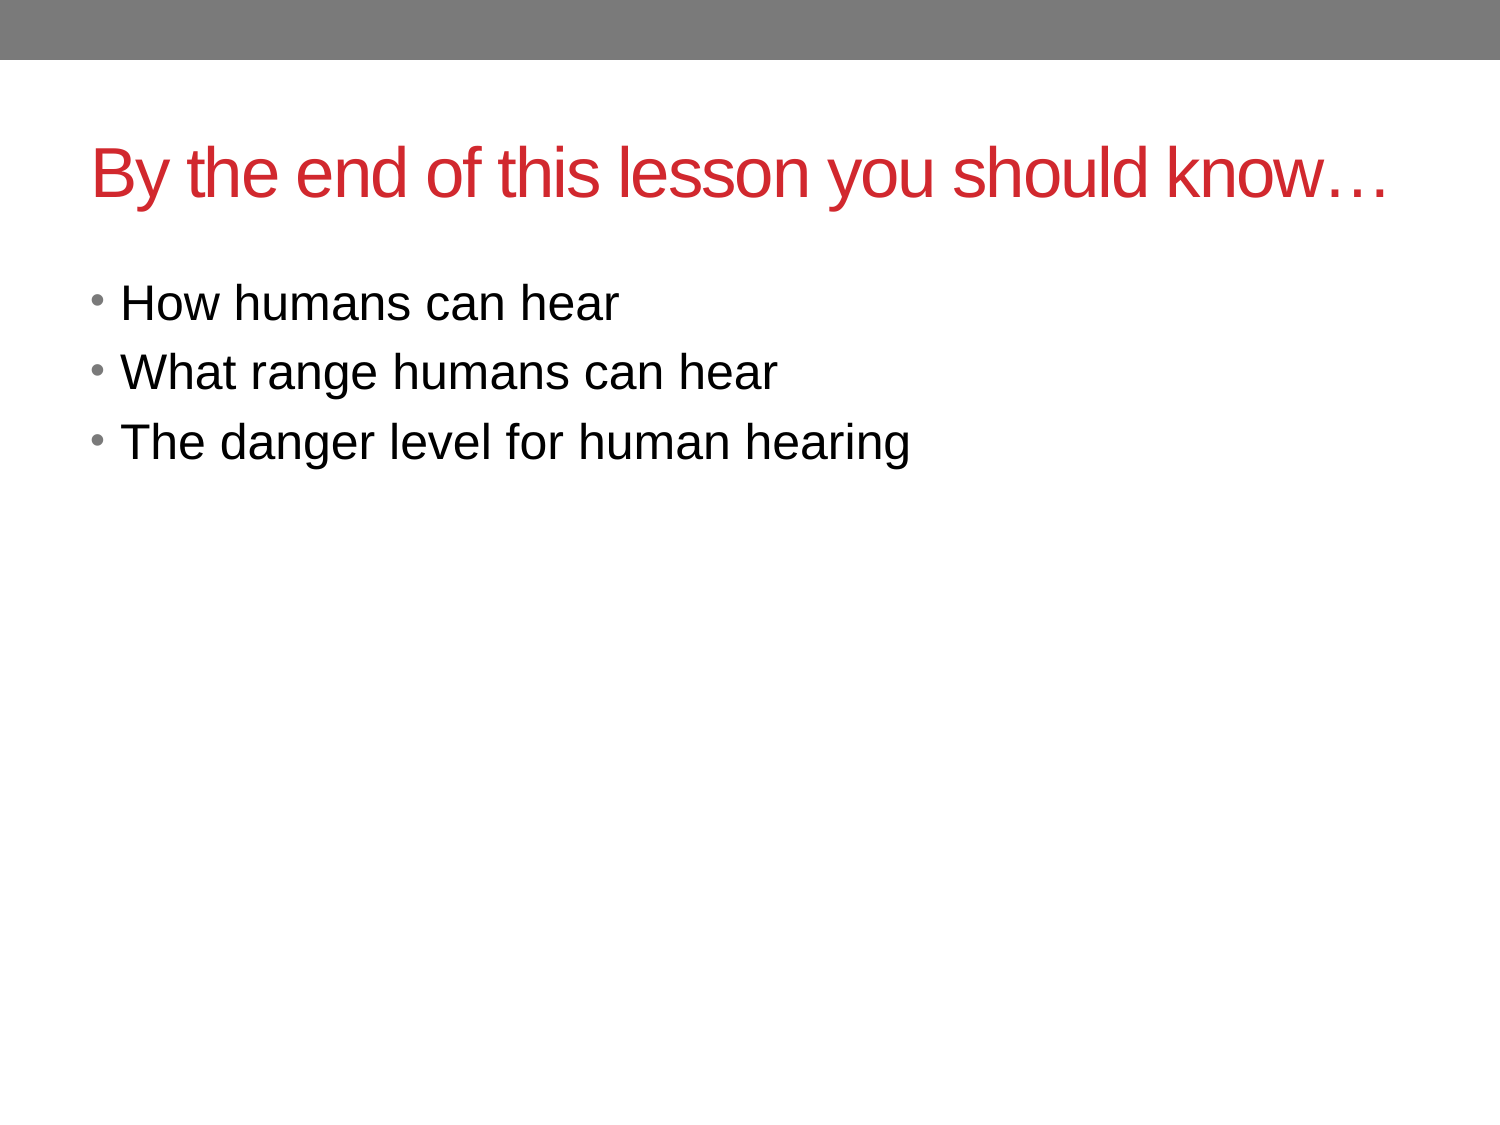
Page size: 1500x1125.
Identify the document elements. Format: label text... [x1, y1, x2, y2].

list How humans can hear What range humans can hear The danger level for human hearing [75, 262, 1425, 1063]
title By the end of this lesson you should know… [75, 87, 1425, 250]
